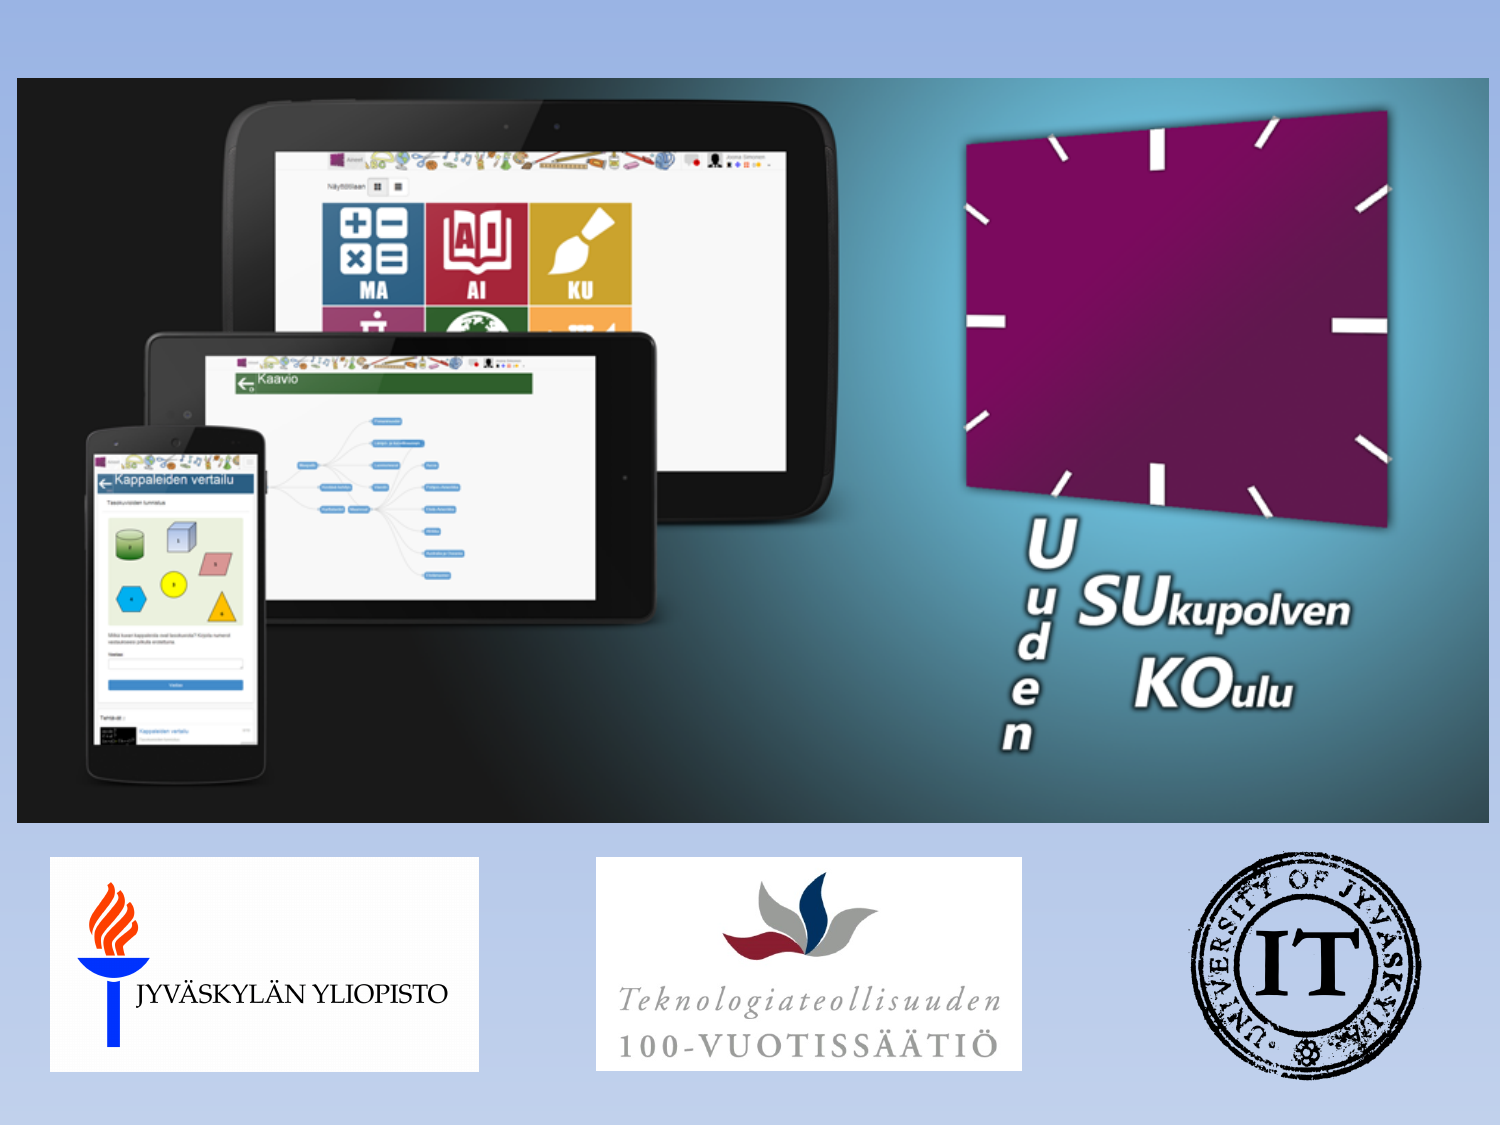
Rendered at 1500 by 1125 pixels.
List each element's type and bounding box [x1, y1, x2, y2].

picture [596, 857, 1022, 1071]
picture [1186, 848, 1424, 1083]
picture [49, 857, 479, 1073]
picture [17, 77, 1489, 823]
